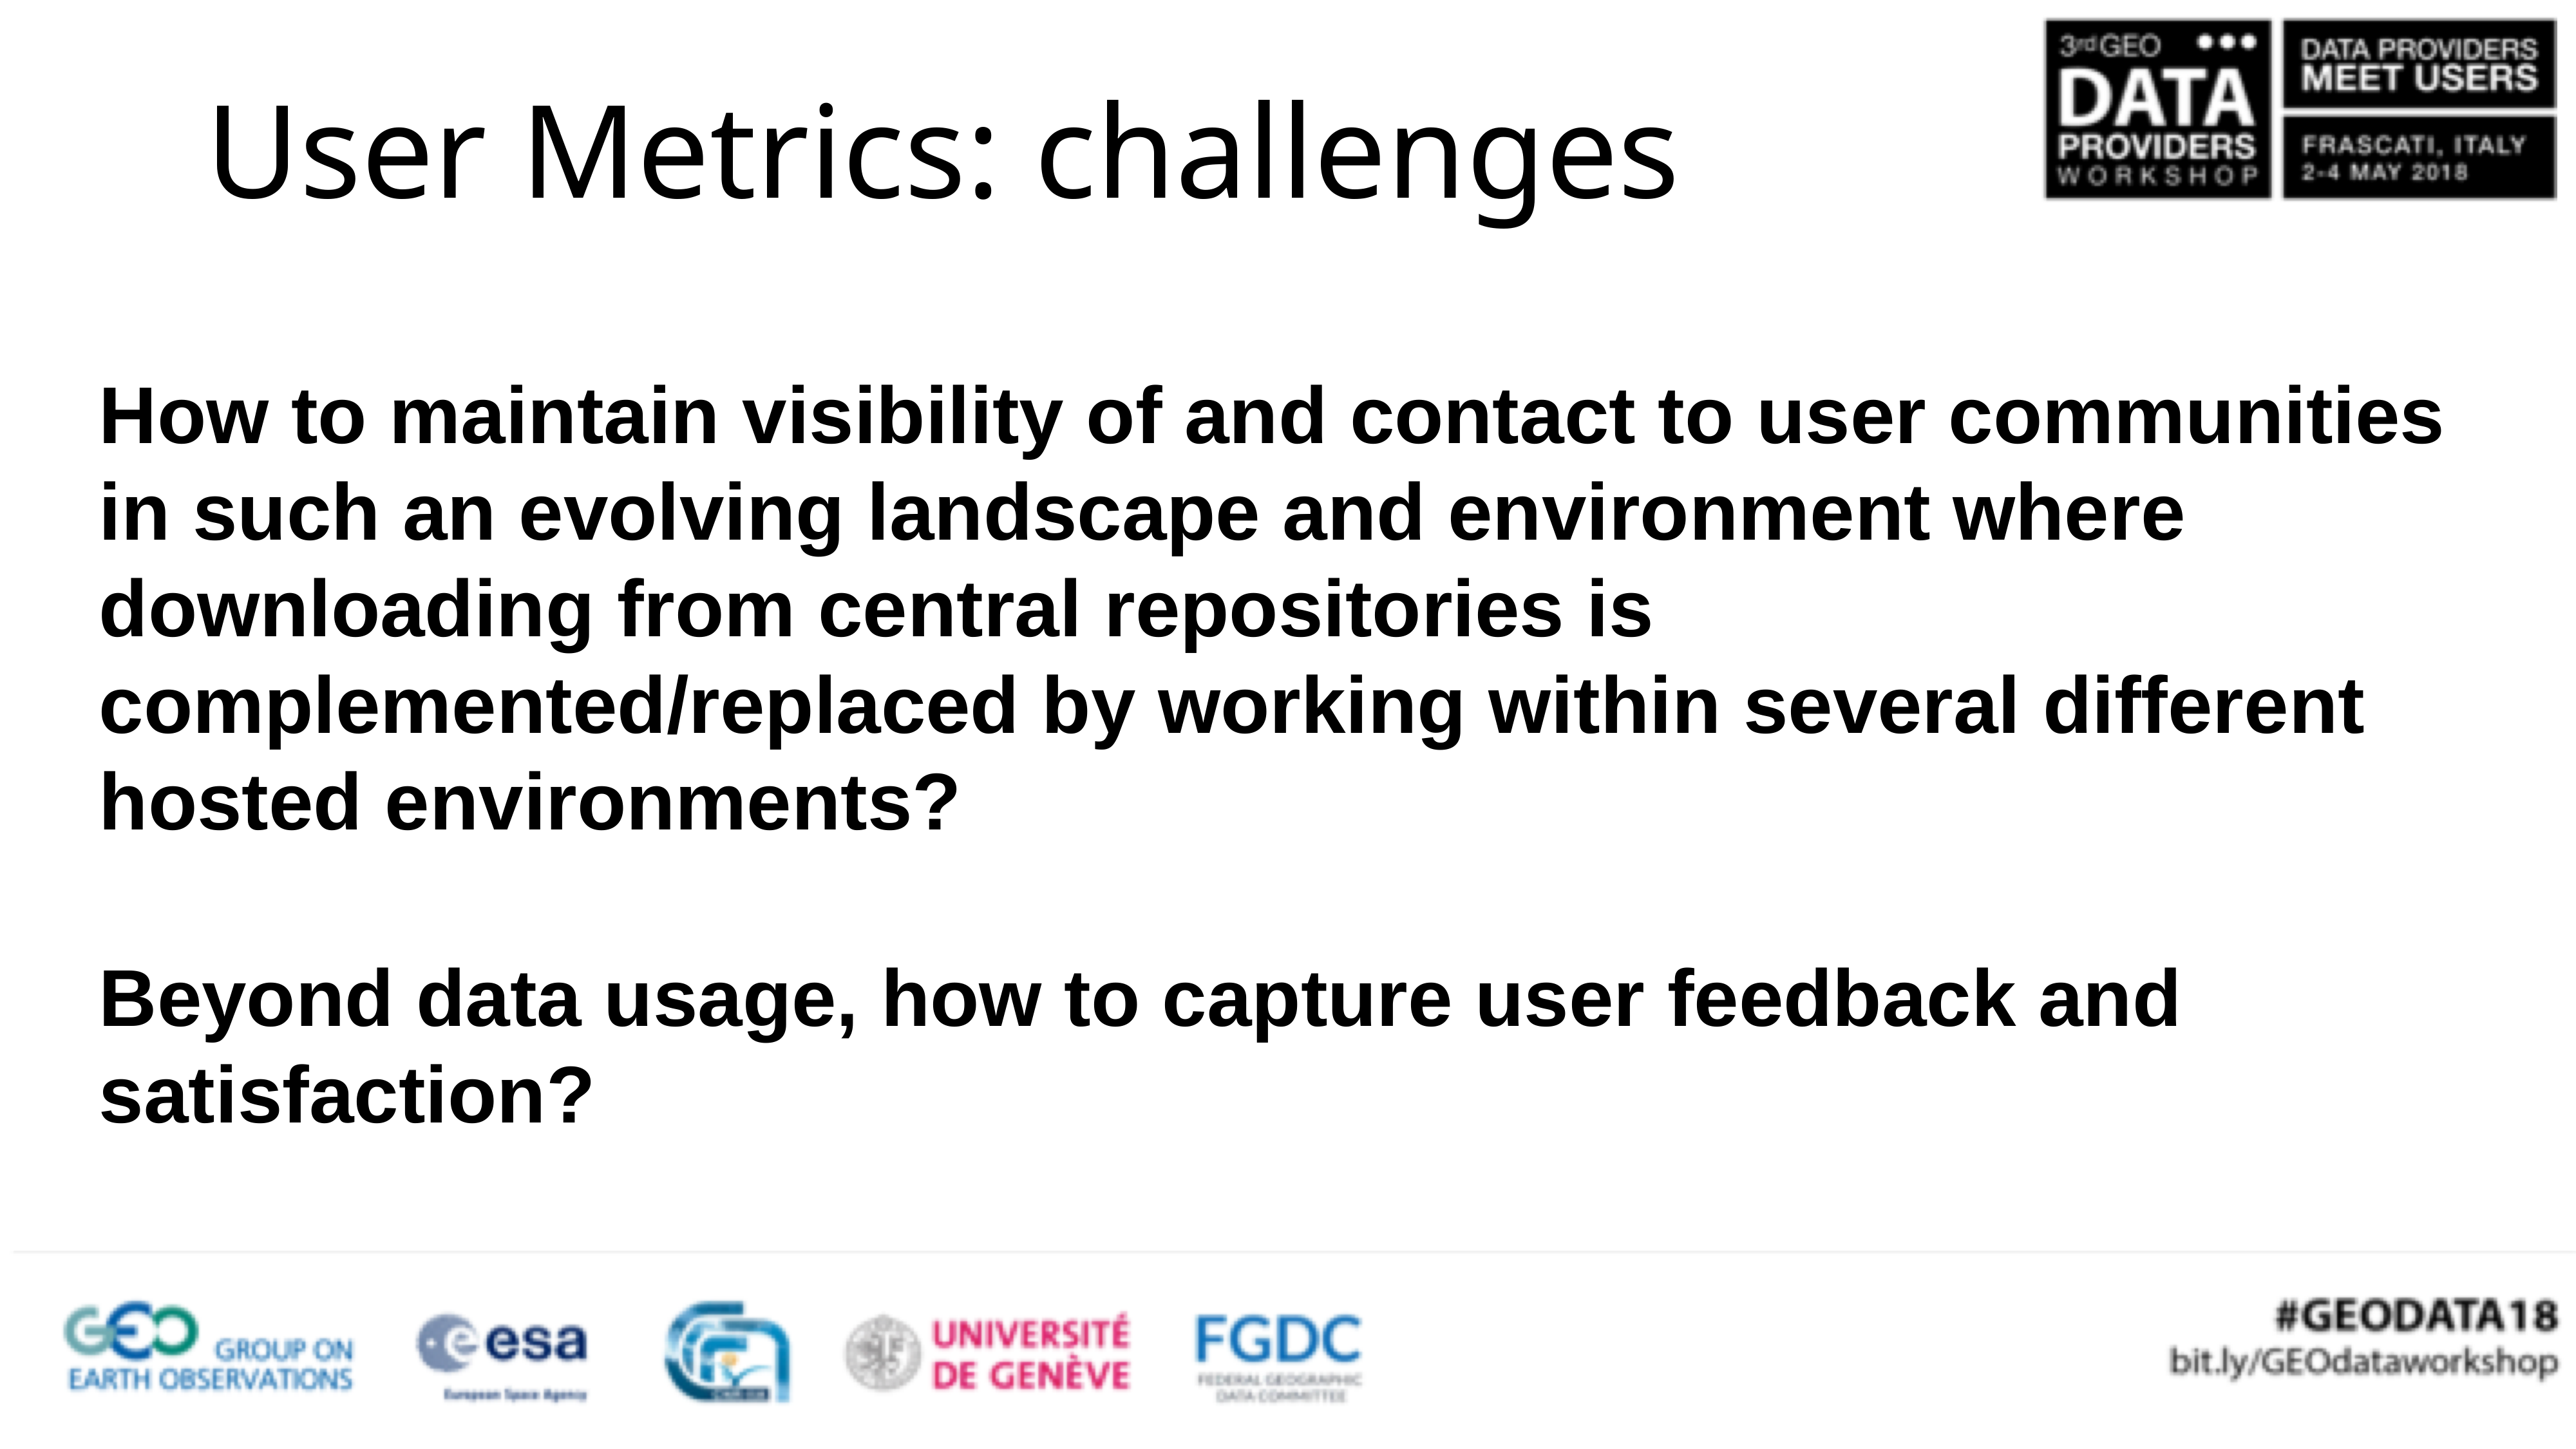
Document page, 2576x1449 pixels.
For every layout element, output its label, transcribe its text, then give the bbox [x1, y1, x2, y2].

picture [2041, 3, 2557, 207]
title User Metrics: challenges [200, 100, 2038, 193]
picture [0, 1251, 2576, 1447]
list How to maintain visibility of and contact to user communities in such an evolving landscape and environment where downloading from central repositories is complemented/replaced by working within several different hosted environments? Beyond data usage, how to capture user feedback and satisfaction? [93, 313, 2506, 1189]
